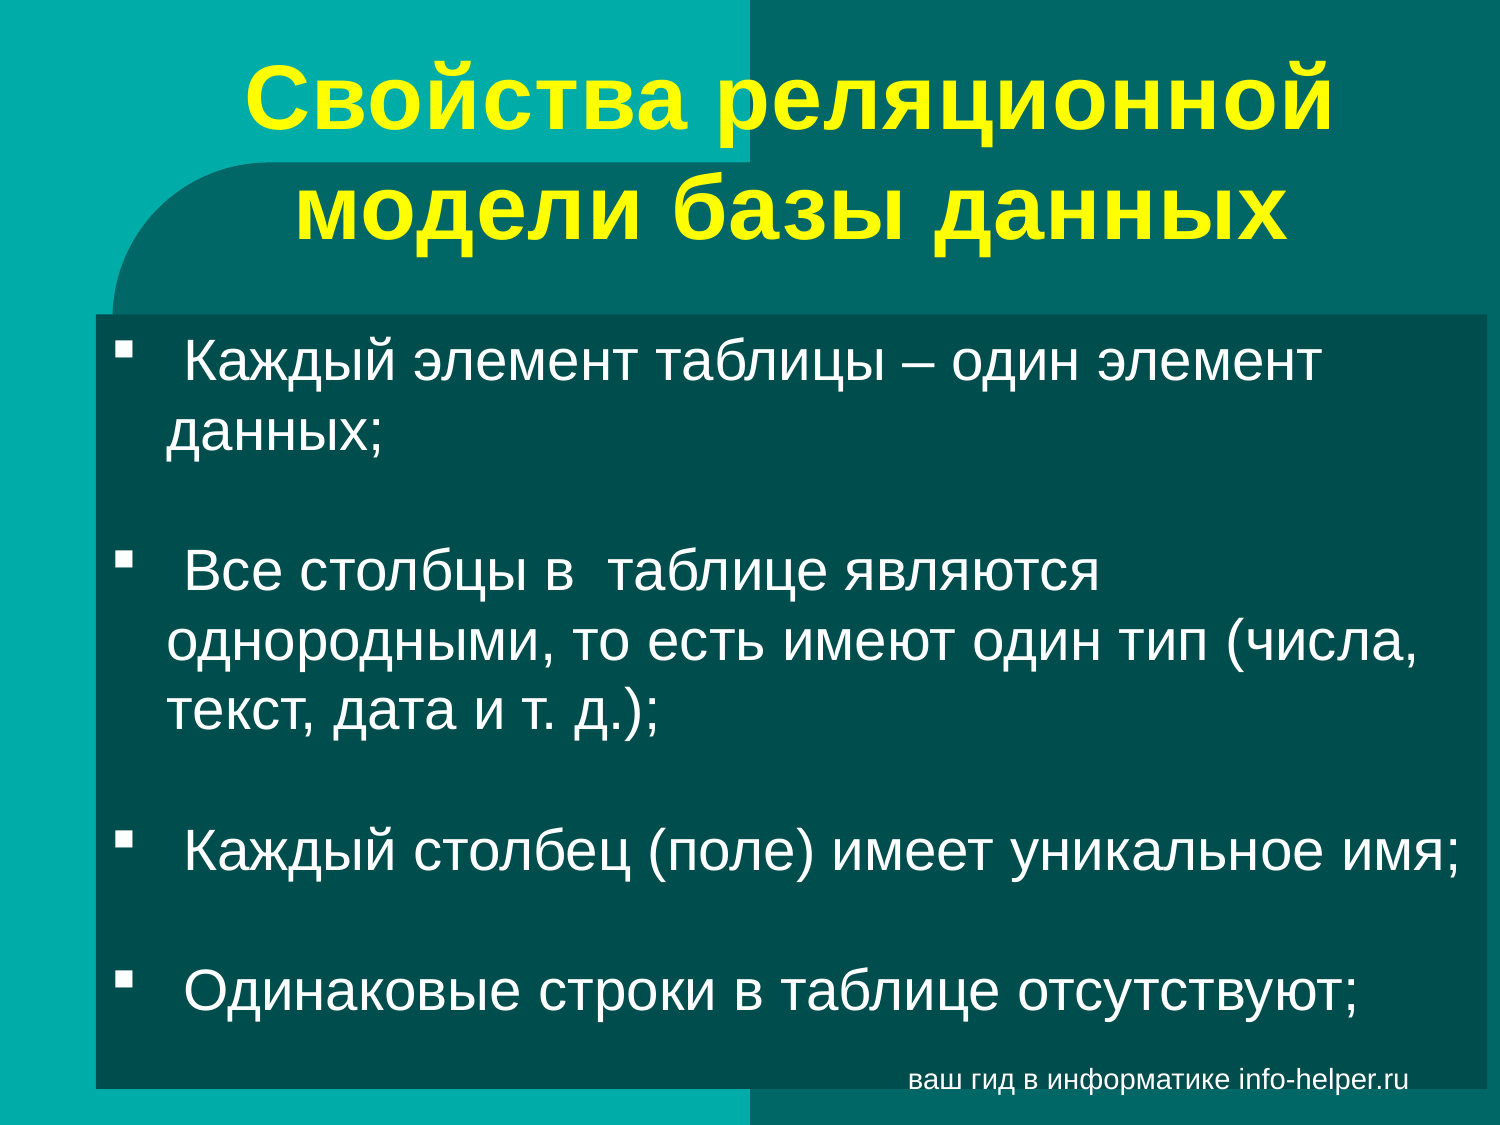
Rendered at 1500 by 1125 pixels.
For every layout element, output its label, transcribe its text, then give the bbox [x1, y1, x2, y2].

footer ваш гид в информатике info-helper.ru [726, 1025, 1426, 1103]
text_box Свойства реляционной модели базы данных [129, 30, 1454, 266]
text_box Каждый элемент таблицы – один элемент данных; Все столбцы в таблице являются однородными, то есть имеют один тип (числа, текст, дата и т. д.); Каждый столбец (поле) имеет уникальное имя; Одинаковые строки в таблице отсутствуют; [95, 314, 1488, 1089]
